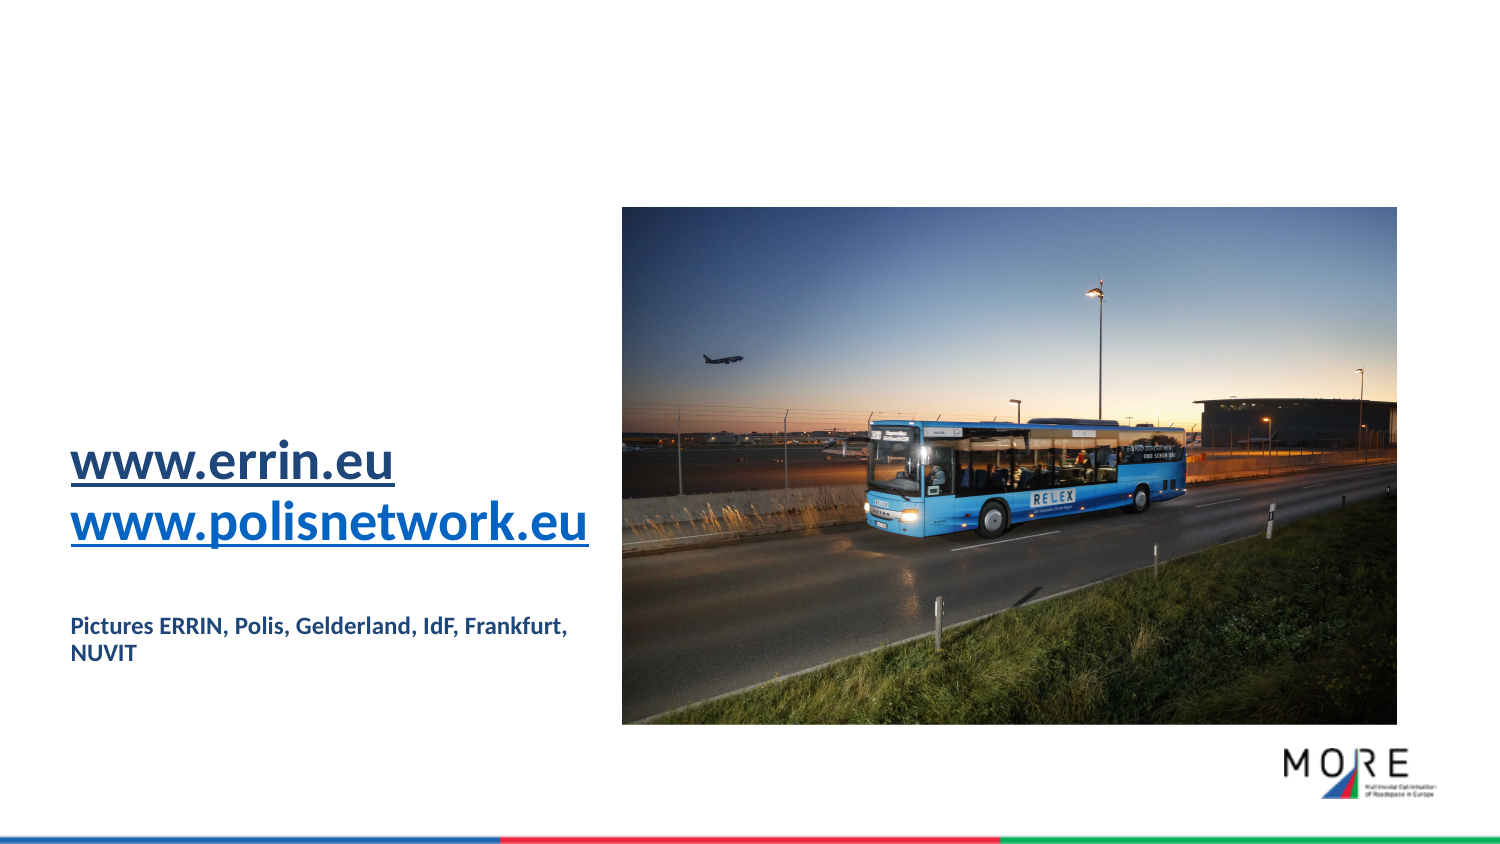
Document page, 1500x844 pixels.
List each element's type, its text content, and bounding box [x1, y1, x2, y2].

text_box www.errin.eu www.polisnetwork.eu Pictures ERRIN, Polis, Gelderland, IdF, Frankfurt, NUVIT [59, 373, 621, 725]
picture [0, 0, 1500, 844]
